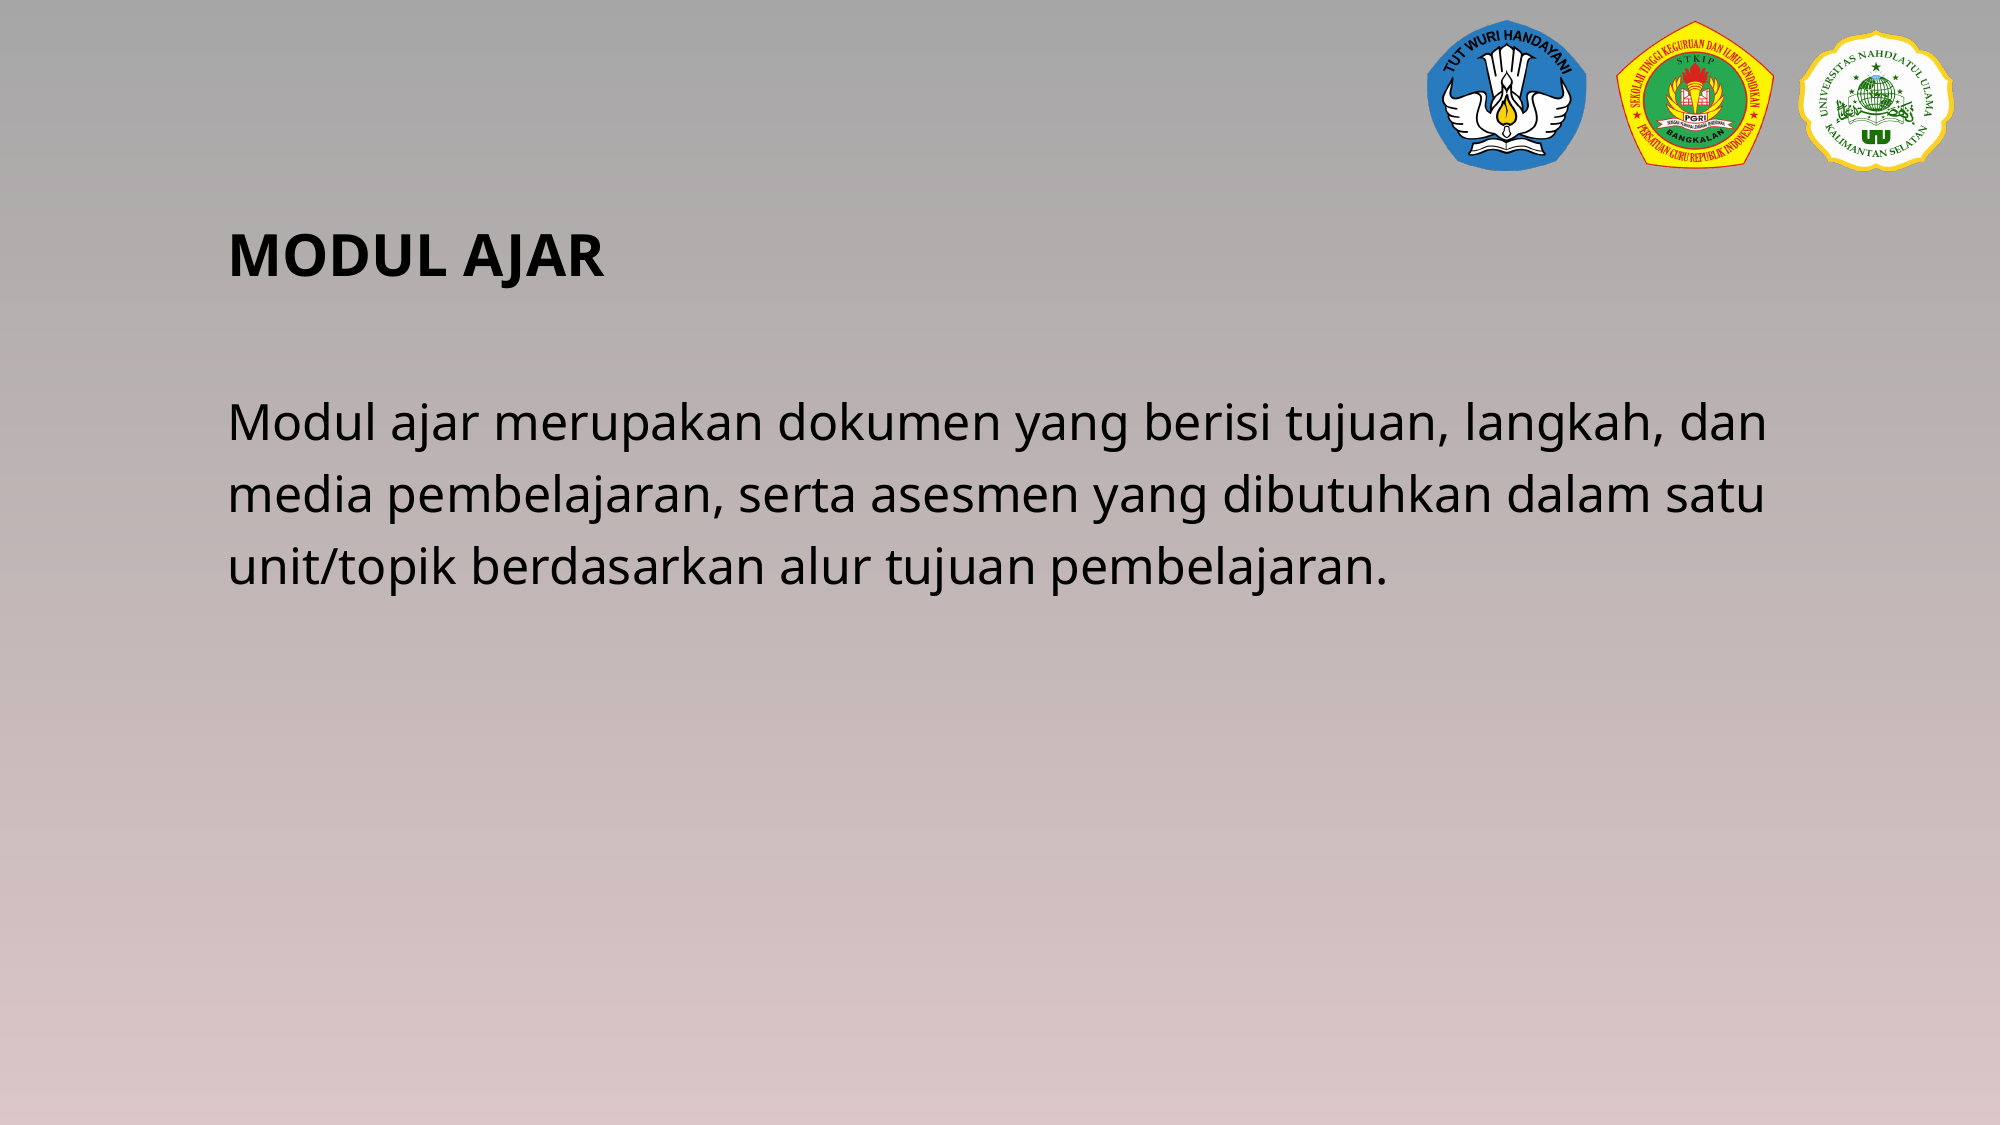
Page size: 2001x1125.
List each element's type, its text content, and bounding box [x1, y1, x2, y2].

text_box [1426, 0, 1982, 198]
list Modul ajar merupakan dokumen yang berisi tujuan, langkah, dan media pembelajaran, serta asesmen yang dibutuhkan dalam satu unit/topik berdasarkan alur tujuan pembelajaran. [212, 371, 1788, 969]
title MODUL AJAR [212, 138, 1788, 354]
